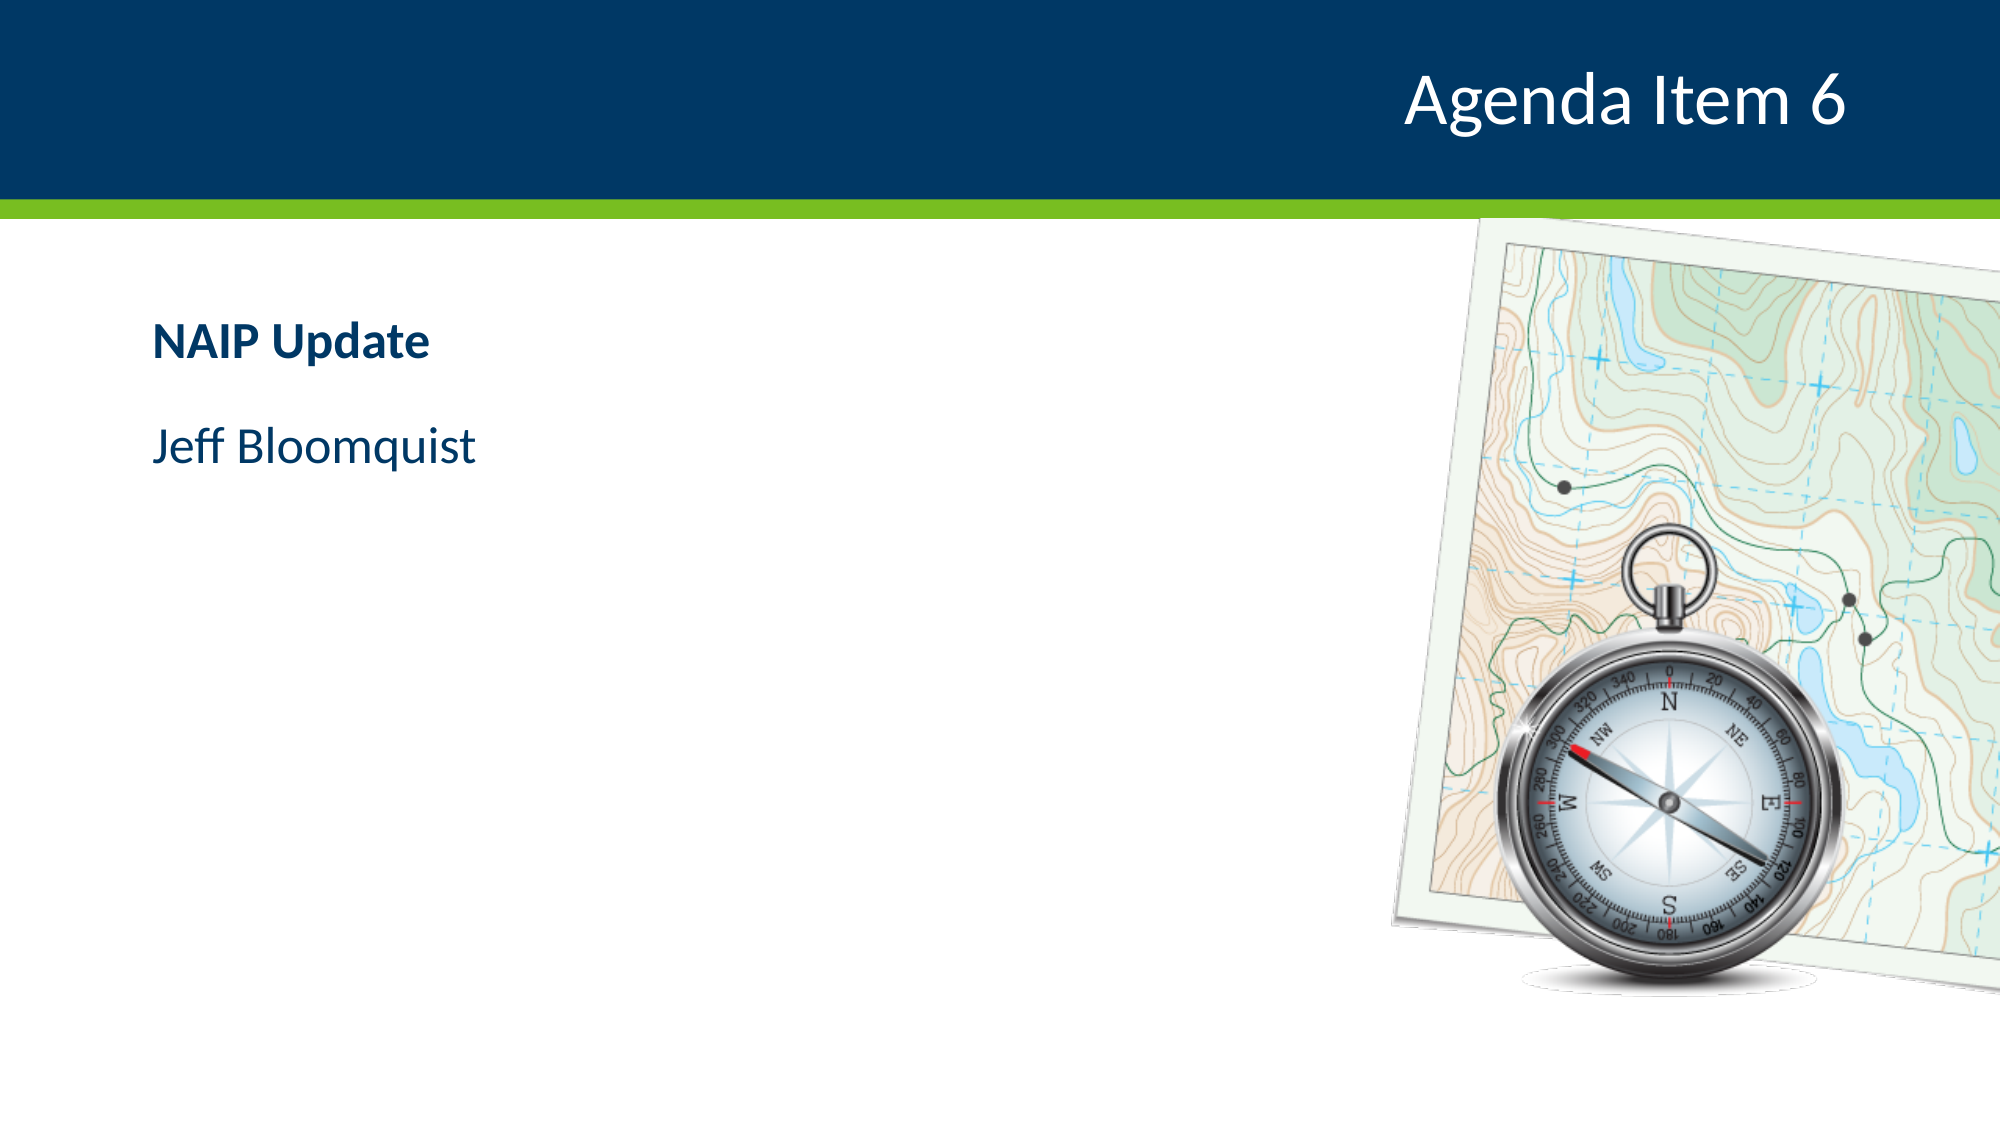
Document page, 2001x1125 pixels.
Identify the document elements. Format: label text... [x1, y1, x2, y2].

picture [1370, 218, 2000, 1006]
title Agenda Item 6 [137, 24, 1863, 175]
list NAIP Update Jeff Bloomquist [137, 299, 1342, 752]
